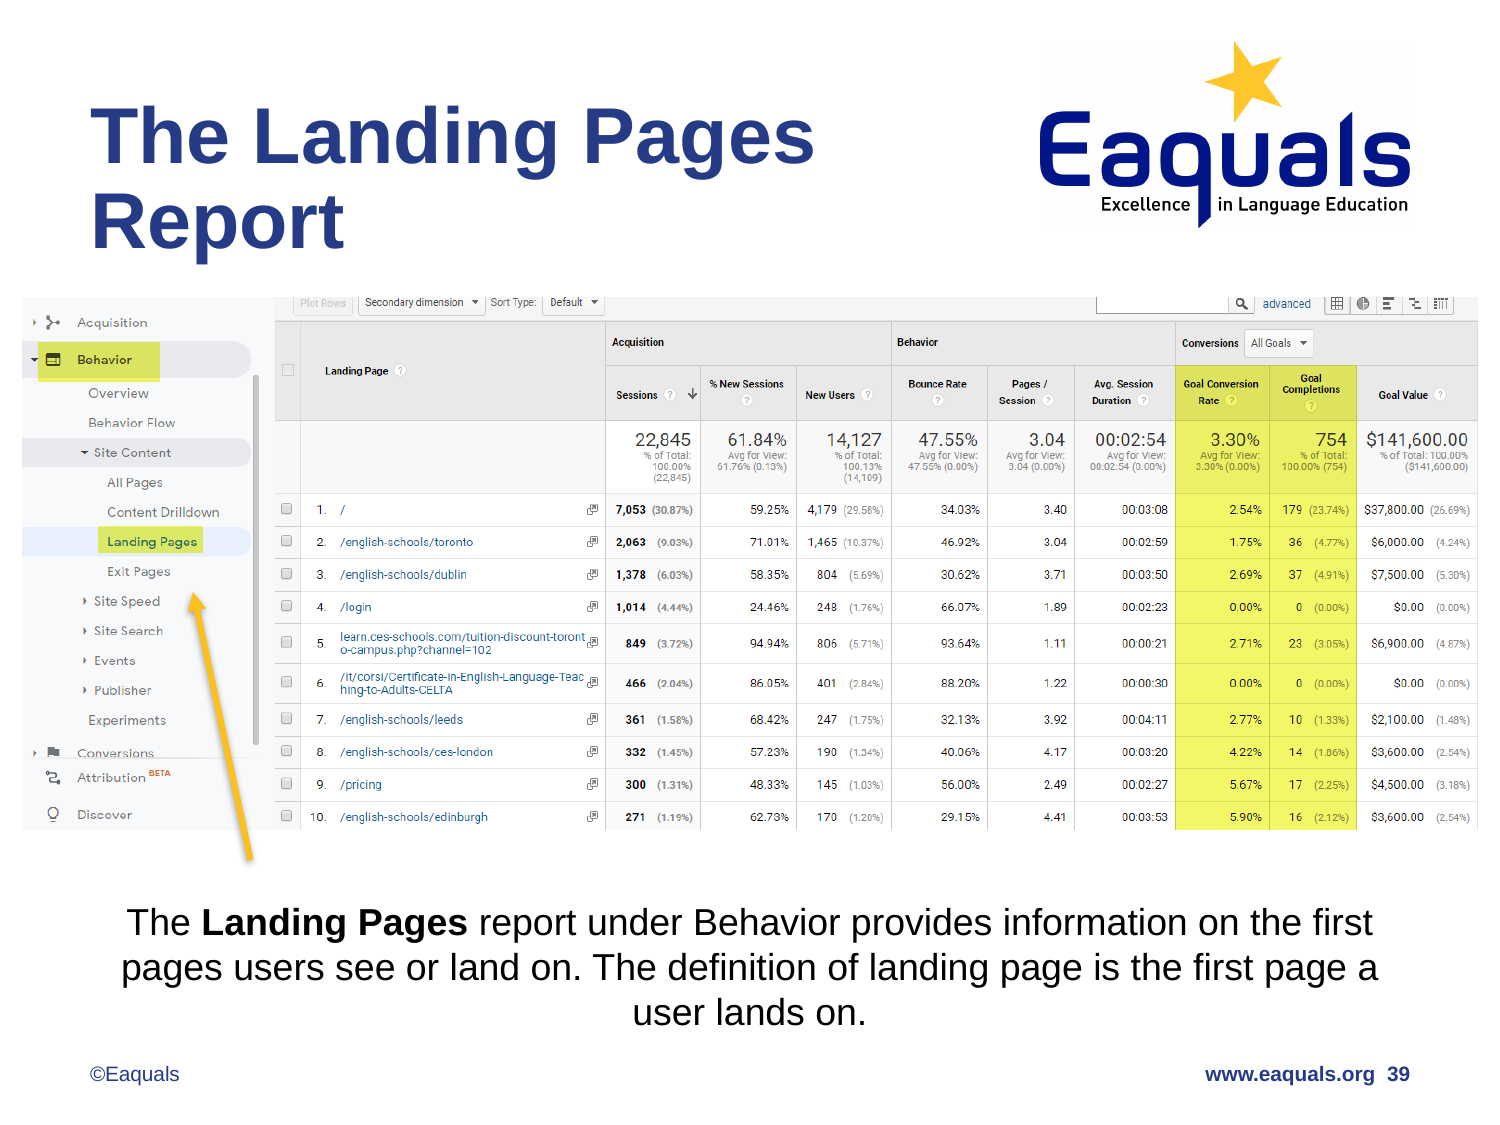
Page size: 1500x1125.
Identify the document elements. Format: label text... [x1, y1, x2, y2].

picture [1040, 41, 1410, 228]
slide_number ©Eaquals [75, 1042, 312, 1103]
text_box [192, 591, 251, 861]
picture [21, 297, 1478, 830]
text_box The Landing Pages report under Behavior provides information on the first pages users see or land on. The definition of landing page is the first page a user lands on. [68, 890, 1432, 997]
slide_number www.eaquals.org 39 [1074, 1042, 1425, 1103]
title The Landing Pages Report [75, 82, 1103, 274]
